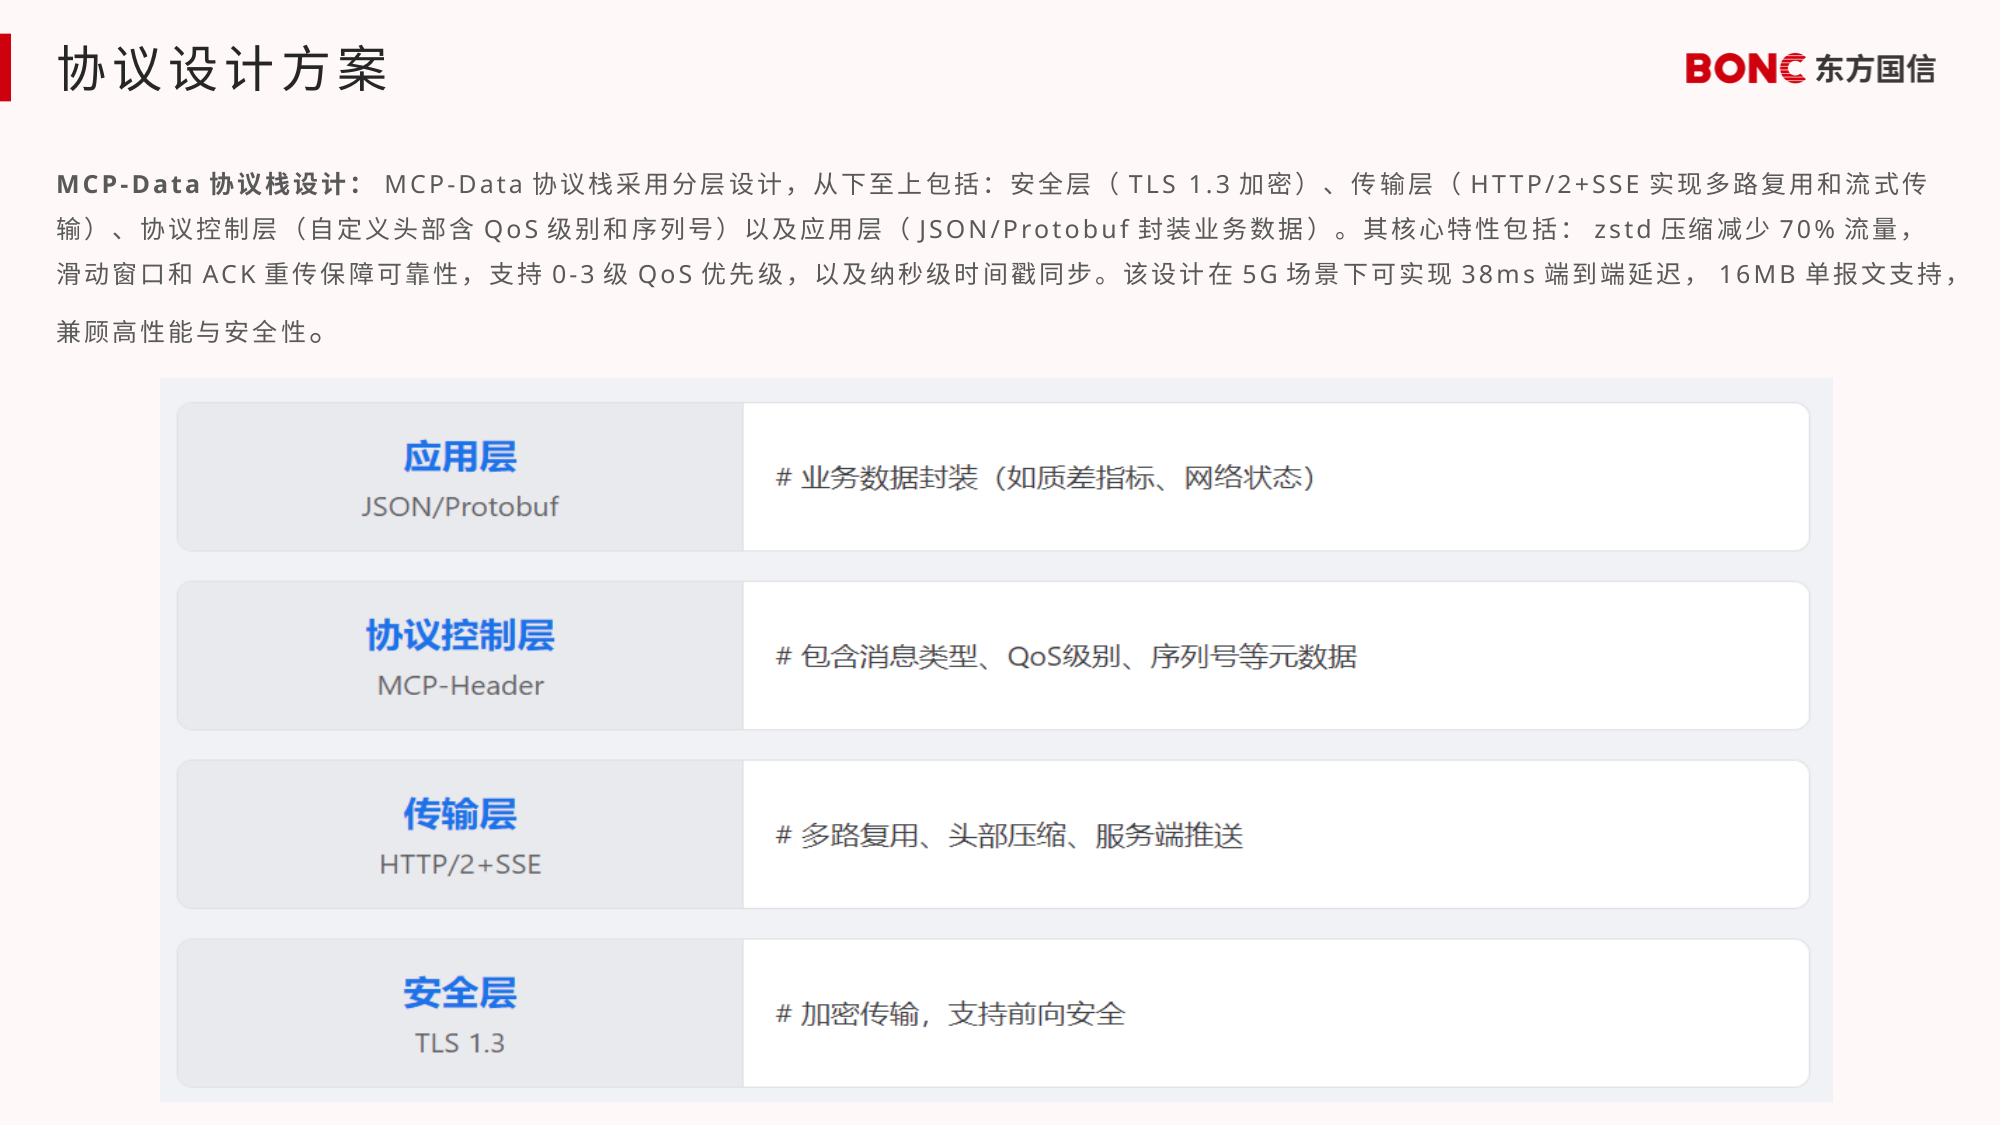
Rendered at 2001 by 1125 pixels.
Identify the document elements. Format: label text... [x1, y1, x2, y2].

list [159, 377, 1833, 1102]
title 协议设计方案 [41, 23, 1767, 112]
picture [1655, 0, 1967, 146]
list MCP-Data协议栈设计：MCP-Data协议栈采用分层设计，从下至上包括：安全层（TLS 1.3加密）、传输层（HTTP/2+SSE实现多路复用和流式传输）、协议控制层（自定义头部含QoS级别和序列号）以及应用层（JSON/Protobuf封装业务数据）。其核心特性包括：zstd压缩减少70%流量，滑动窗口和ACK重传保障可靠性，支持0-3级QoS优先级，以及纳秒级时间戳同步。该设计在5G场景下可实现38ms端到端延迟，16MB单报文支持，兼顾高性能与安全性。 [41, 146, 1967, 344]
